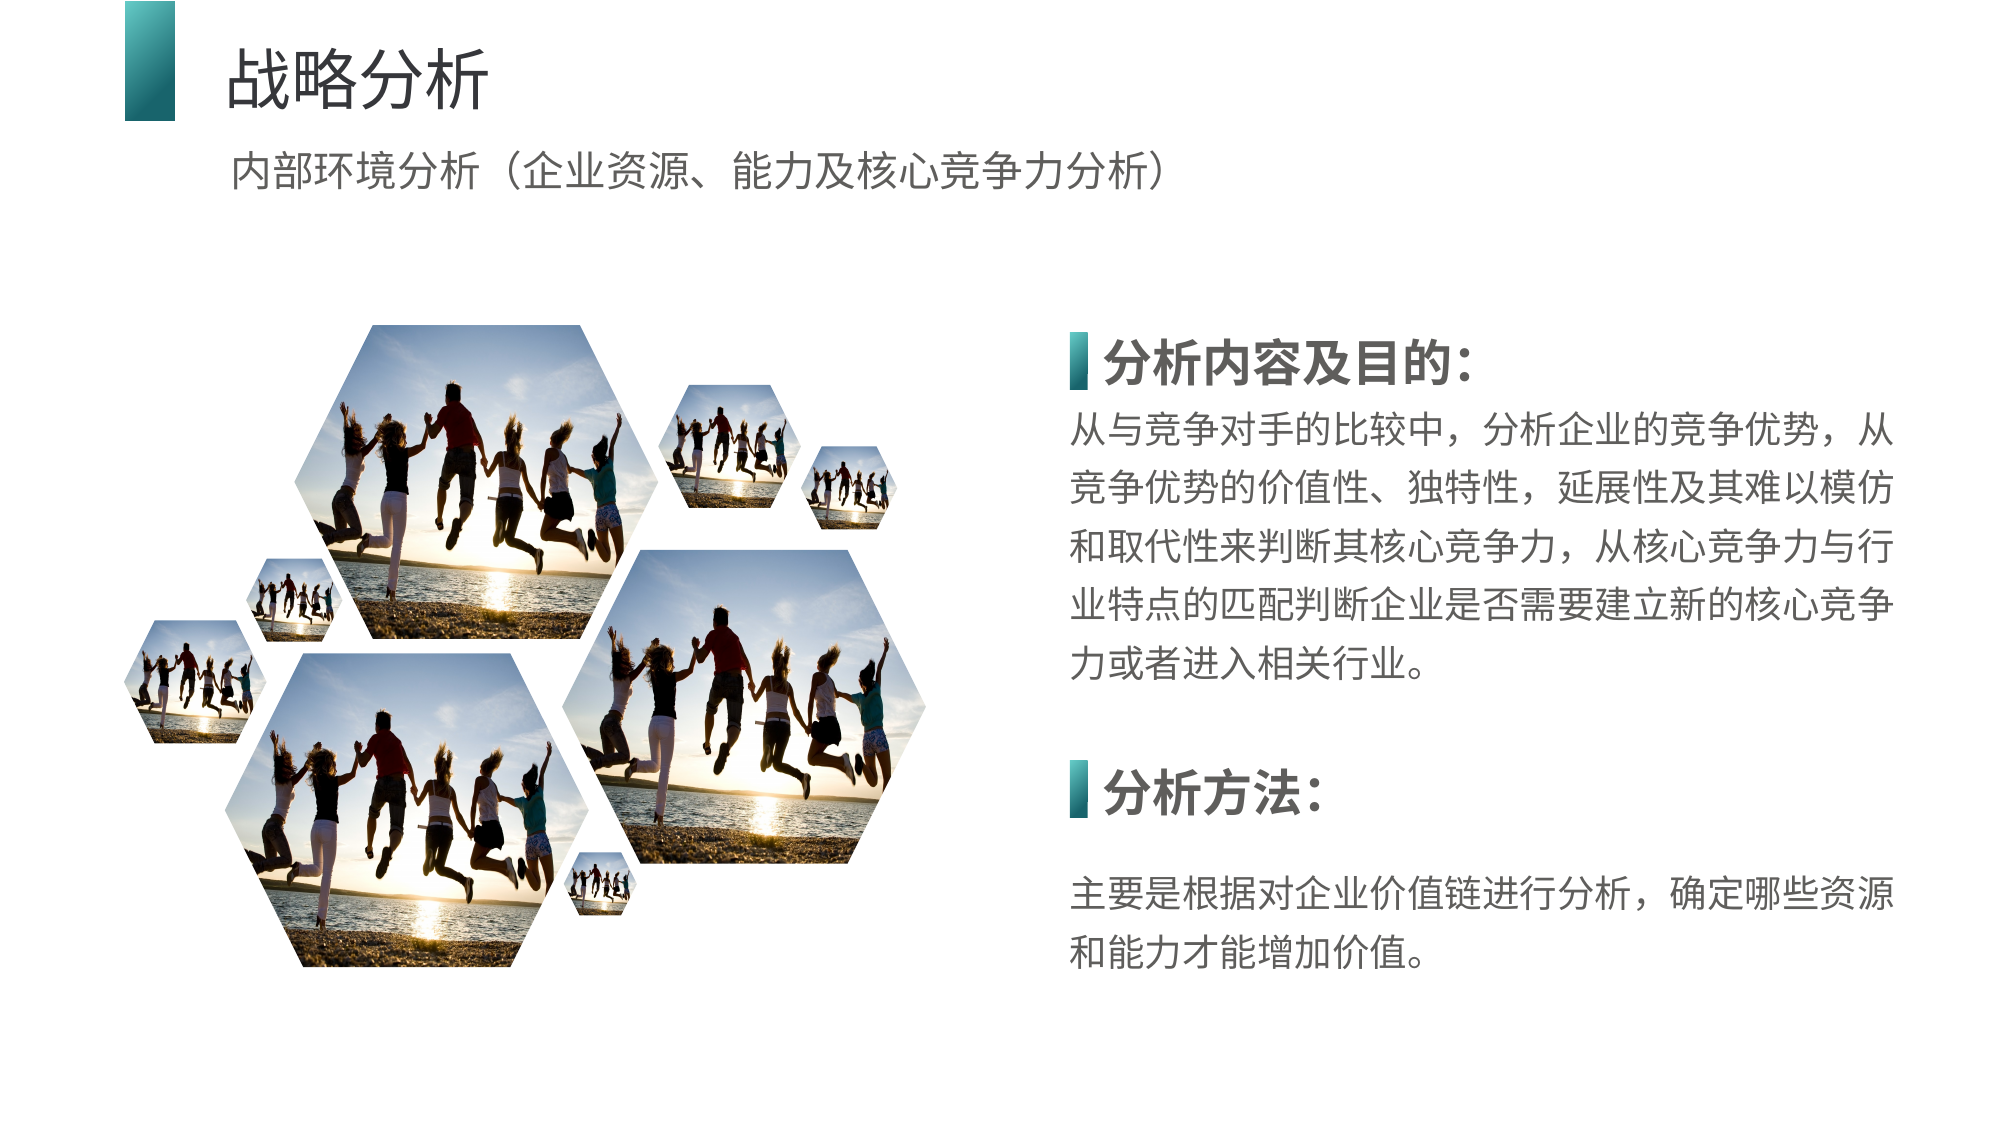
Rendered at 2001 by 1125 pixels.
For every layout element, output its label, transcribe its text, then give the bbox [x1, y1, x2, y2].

text_box [123, 0, 177, 123]
text_box [1069, 332, 1089, 391]
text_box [123, 325, 927, 968]
text_box 分析方法： [1087, 736, 1874, 830]
text_box [1069, 759, 1089, 818]
text_box 主要是根据对企业价值链进行分析，确定哪些资源和能力才能增加价值。 [1054, 849, 1916, 982]
text_box 内部环境分析（企业资源、能力及核心竞争力分析） [215, 122, 1790, 202]
text_box 战略分析 [209, 30, 830, 125]
text_box 从与竞争对手的比较中，分析企业的竞争优势，从竞争优势的价值性、独特性，延展性及其难以模仿和取代性来判断其核心竞争力，从核心竞争力与行业特点的匹配判断企业是否需要建立新的核心竞争力或者进入相关行业。 [1054, 384, 1916, 692]
text_box 分析内容及目的： [1087, 306, 1874, 384]
